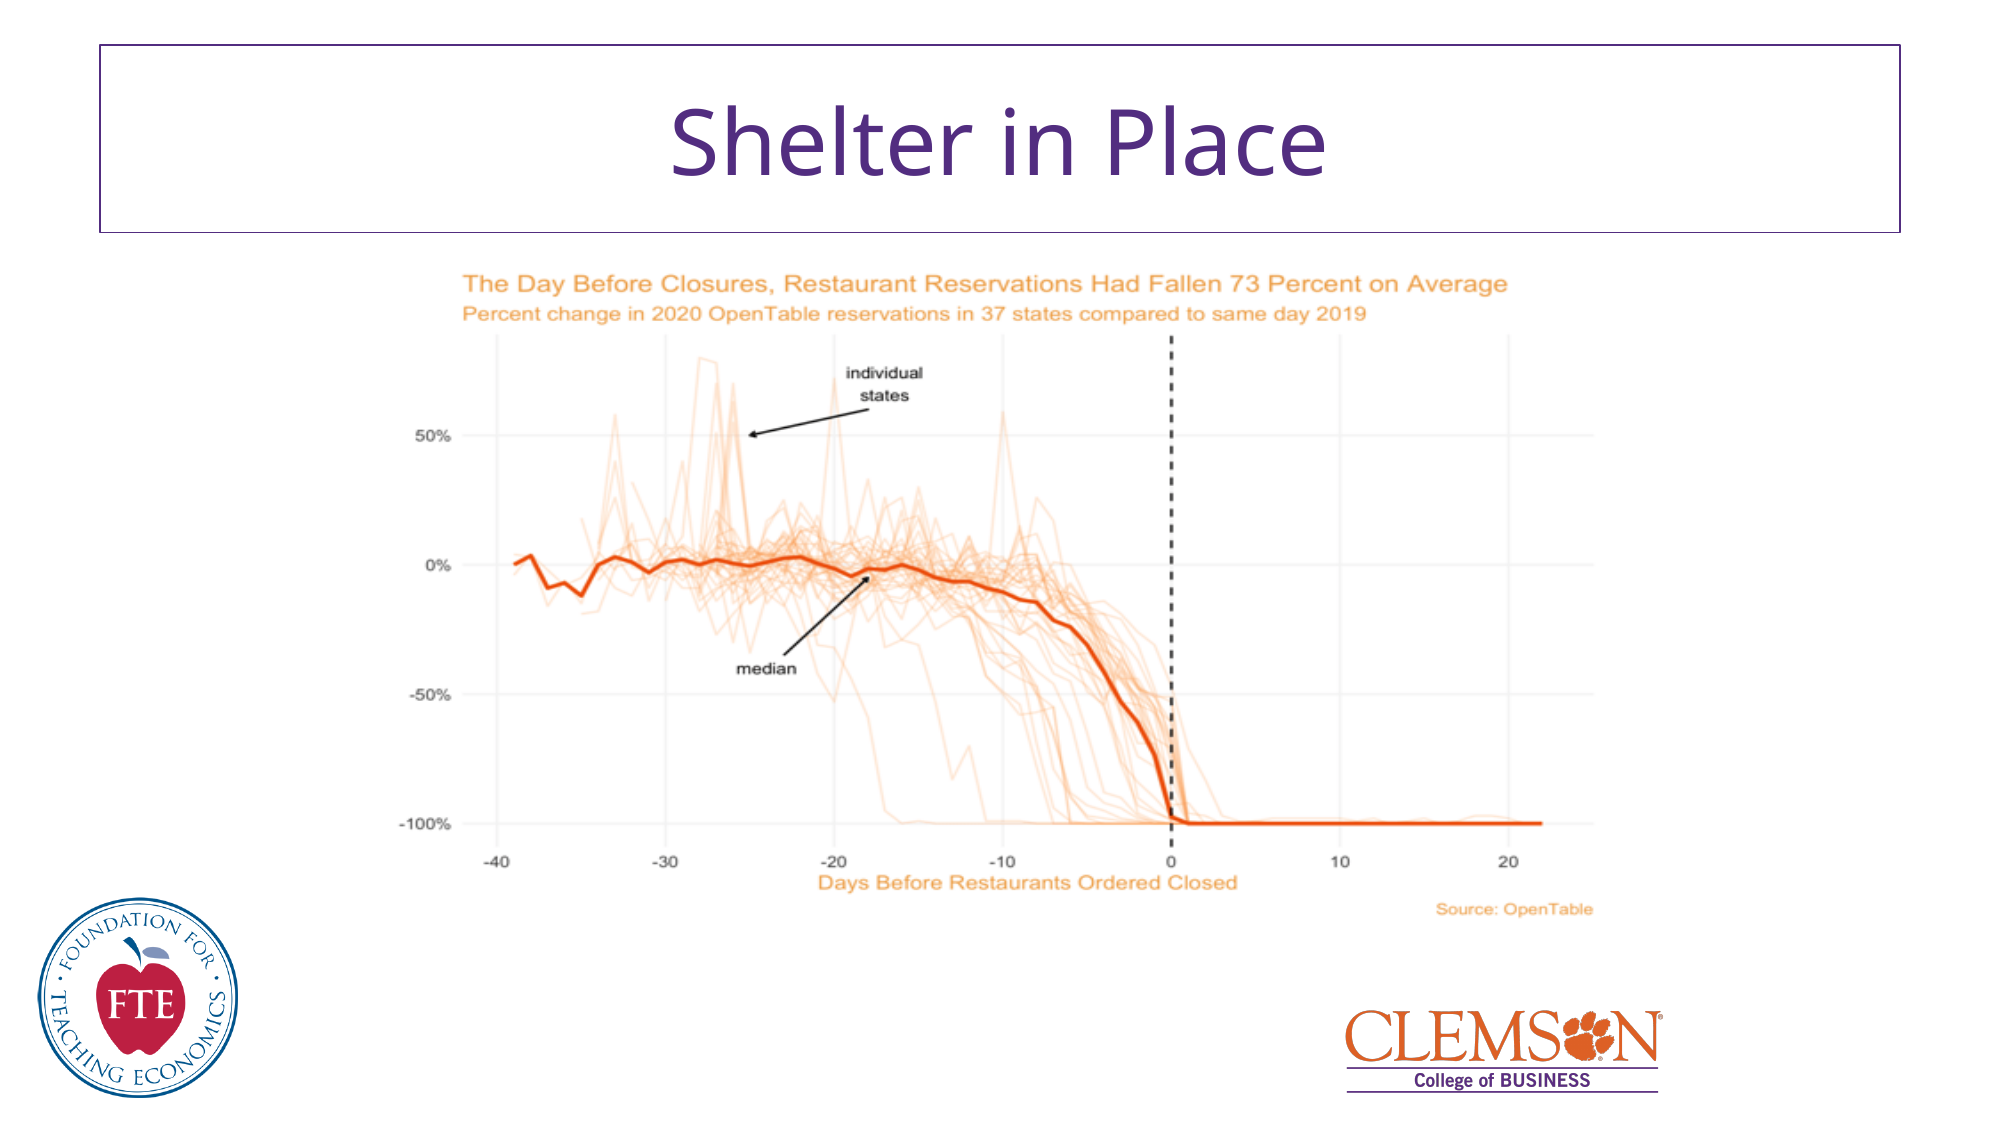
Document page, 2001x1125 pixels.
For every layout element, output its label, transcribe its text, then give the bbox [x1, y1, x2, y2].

picture [1333, 1002, 1676, 1107]
picture [361, 264, 1606, 928]
title Shelter in Place [99, 45, 1900, 233]
picture [37, 896, 238, 1098]
